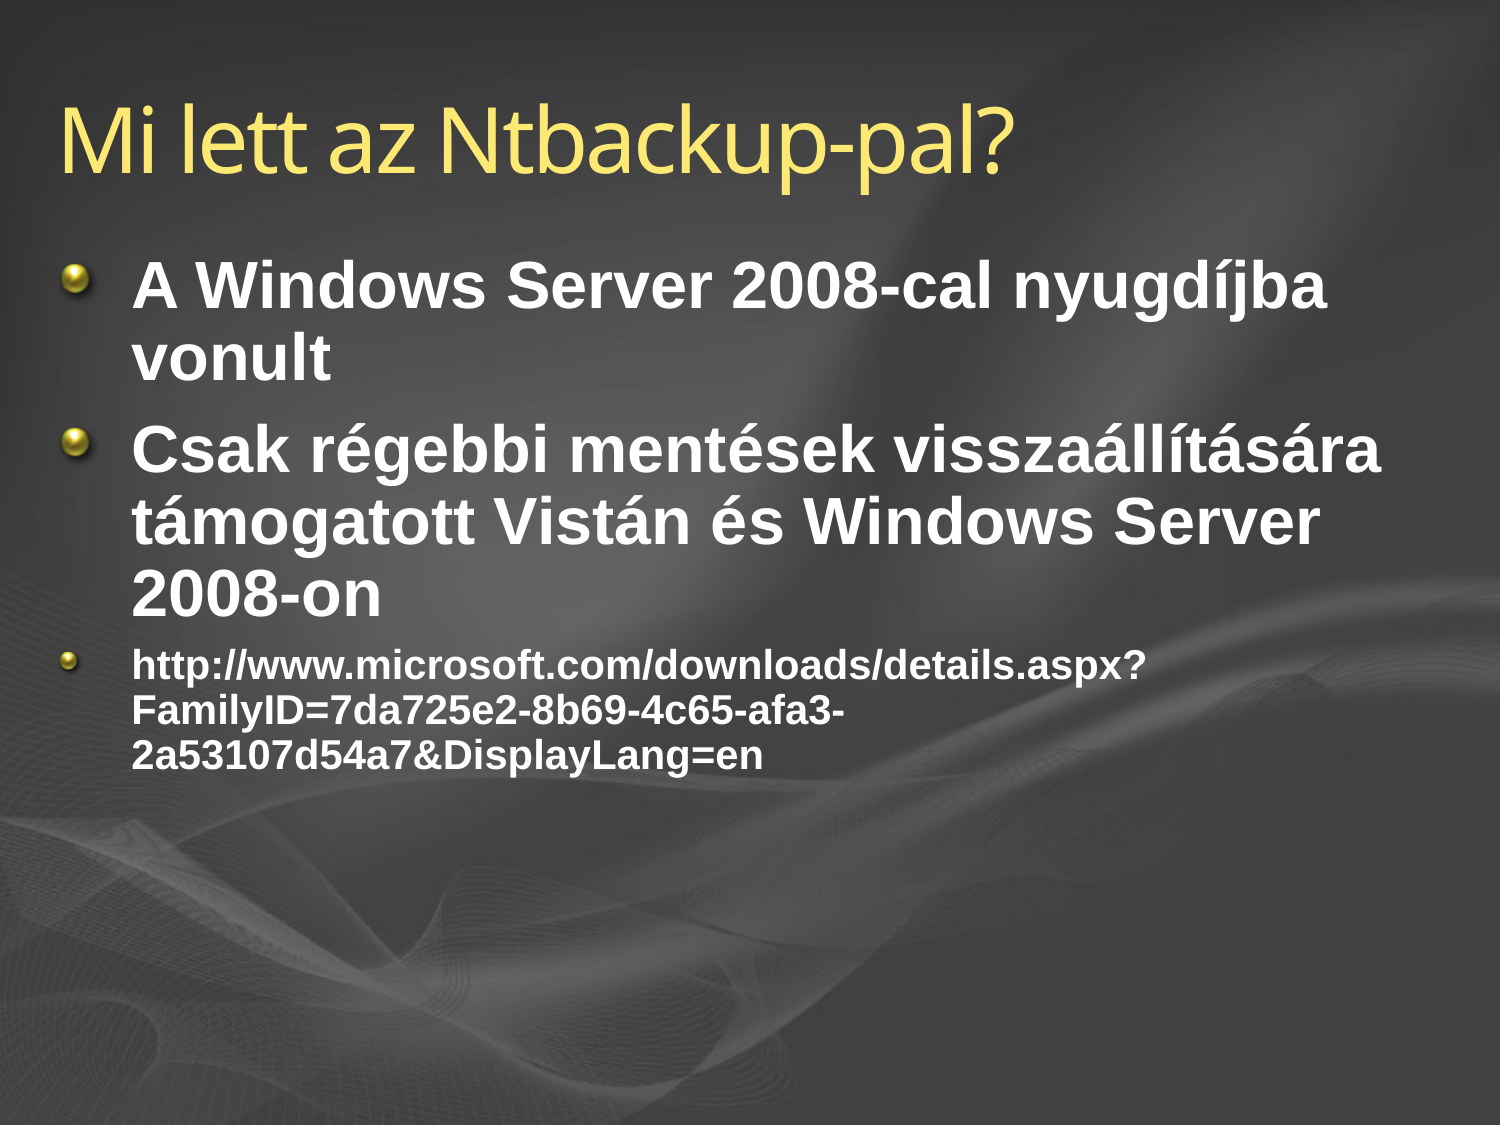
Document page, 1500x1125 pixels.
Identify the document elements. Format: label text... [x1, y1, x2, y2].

list A Windows Server 2008-cal nyugdíjba vonult Csak régebbi mentések visszaállítására támogatott Vistán és Windows Server 2008-on http://www.microsoft.com/downloads/details.aspx?FamilyID=7da725e2-8b69-4c65-afa3-2a53107d54a7&DisplayLang=en [40, 243, 1460, 1024]
picture [0, 0, 1500, 1125]
title Mi lett az Ntbackup-pal? [40, 42, 1460, 231]
